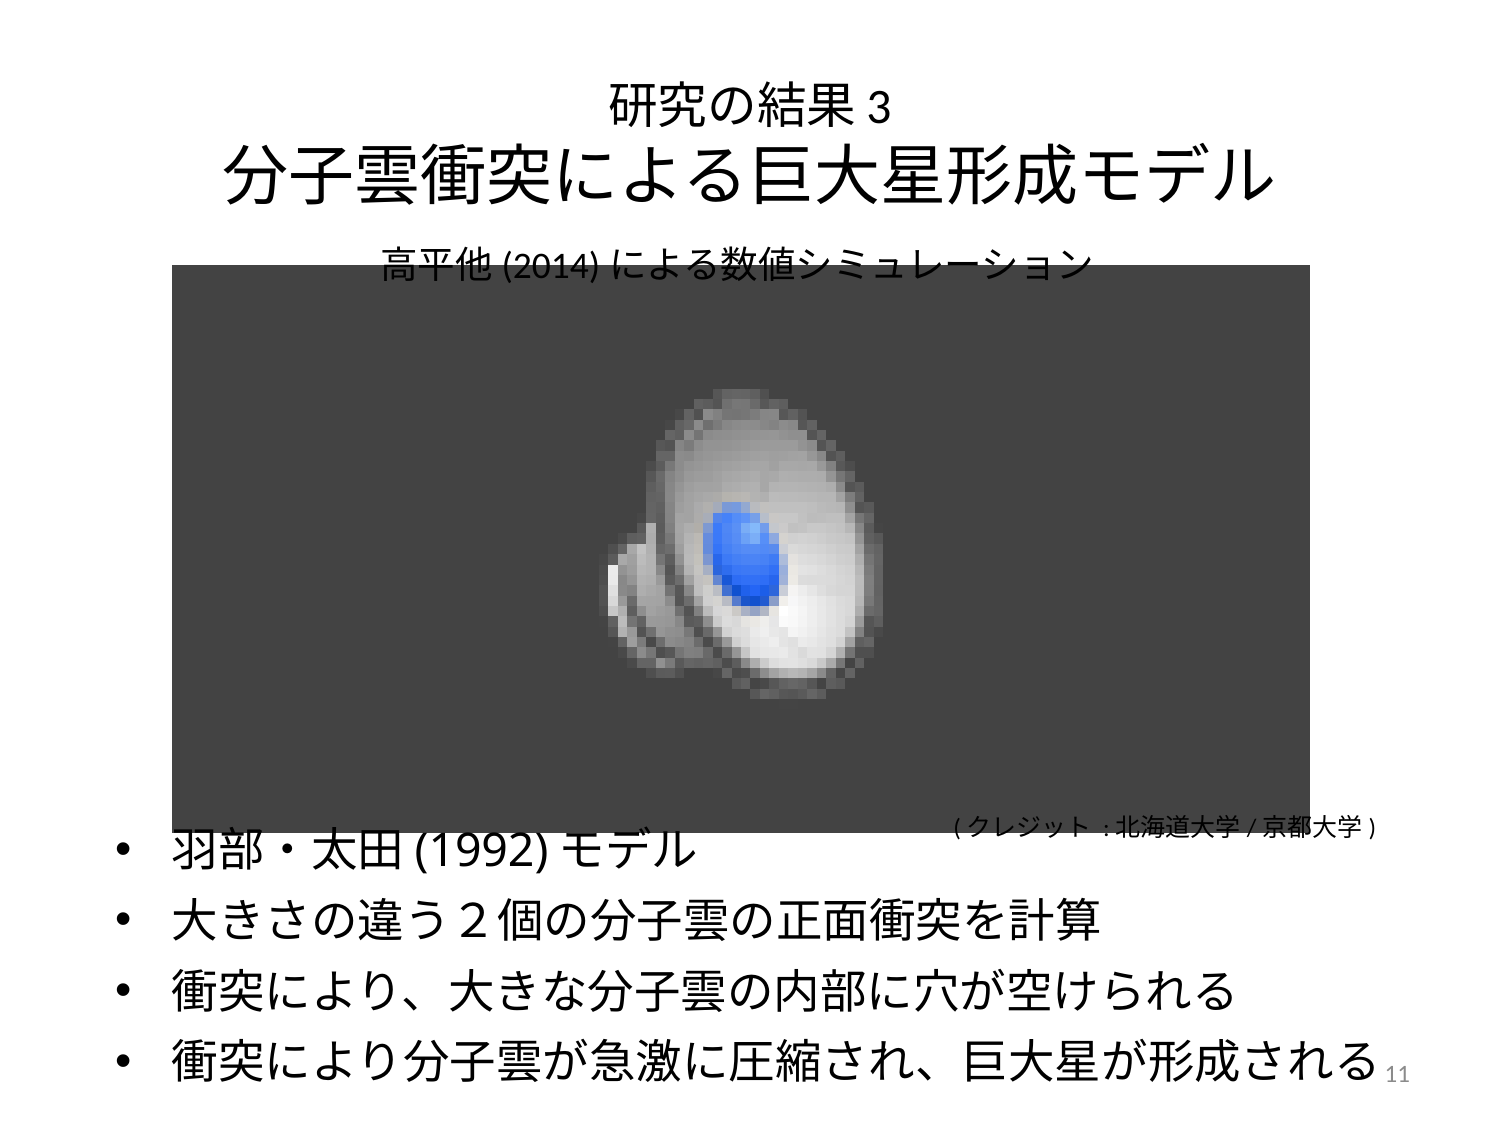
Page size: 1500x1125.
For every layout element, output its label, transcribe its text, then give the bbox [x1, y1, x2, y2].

title 研究の結果3 分子雲衝突による巨大星形成モデル [75, 66, 1425, 220]
text_box 羽部・太田(1992)モデル 大きさの違う２個の分子雲の正面衝突を計算 衝突により、大きな分子雲の内部に穴が空けられる 衝突により分子雲が急激に圧縮され、巨大星が形成される [100, 807, 1400, 1103]
slide_number 11 [1400, 1042, 1425, 1103]
text_box 高平他(2014)による数値シミュレーション [365, 233, 1109, 262]
text_box (クレジット :北海道大学/京都大学) [938, 804, 1391, 850]
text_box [170, 263, 1312, 835]
